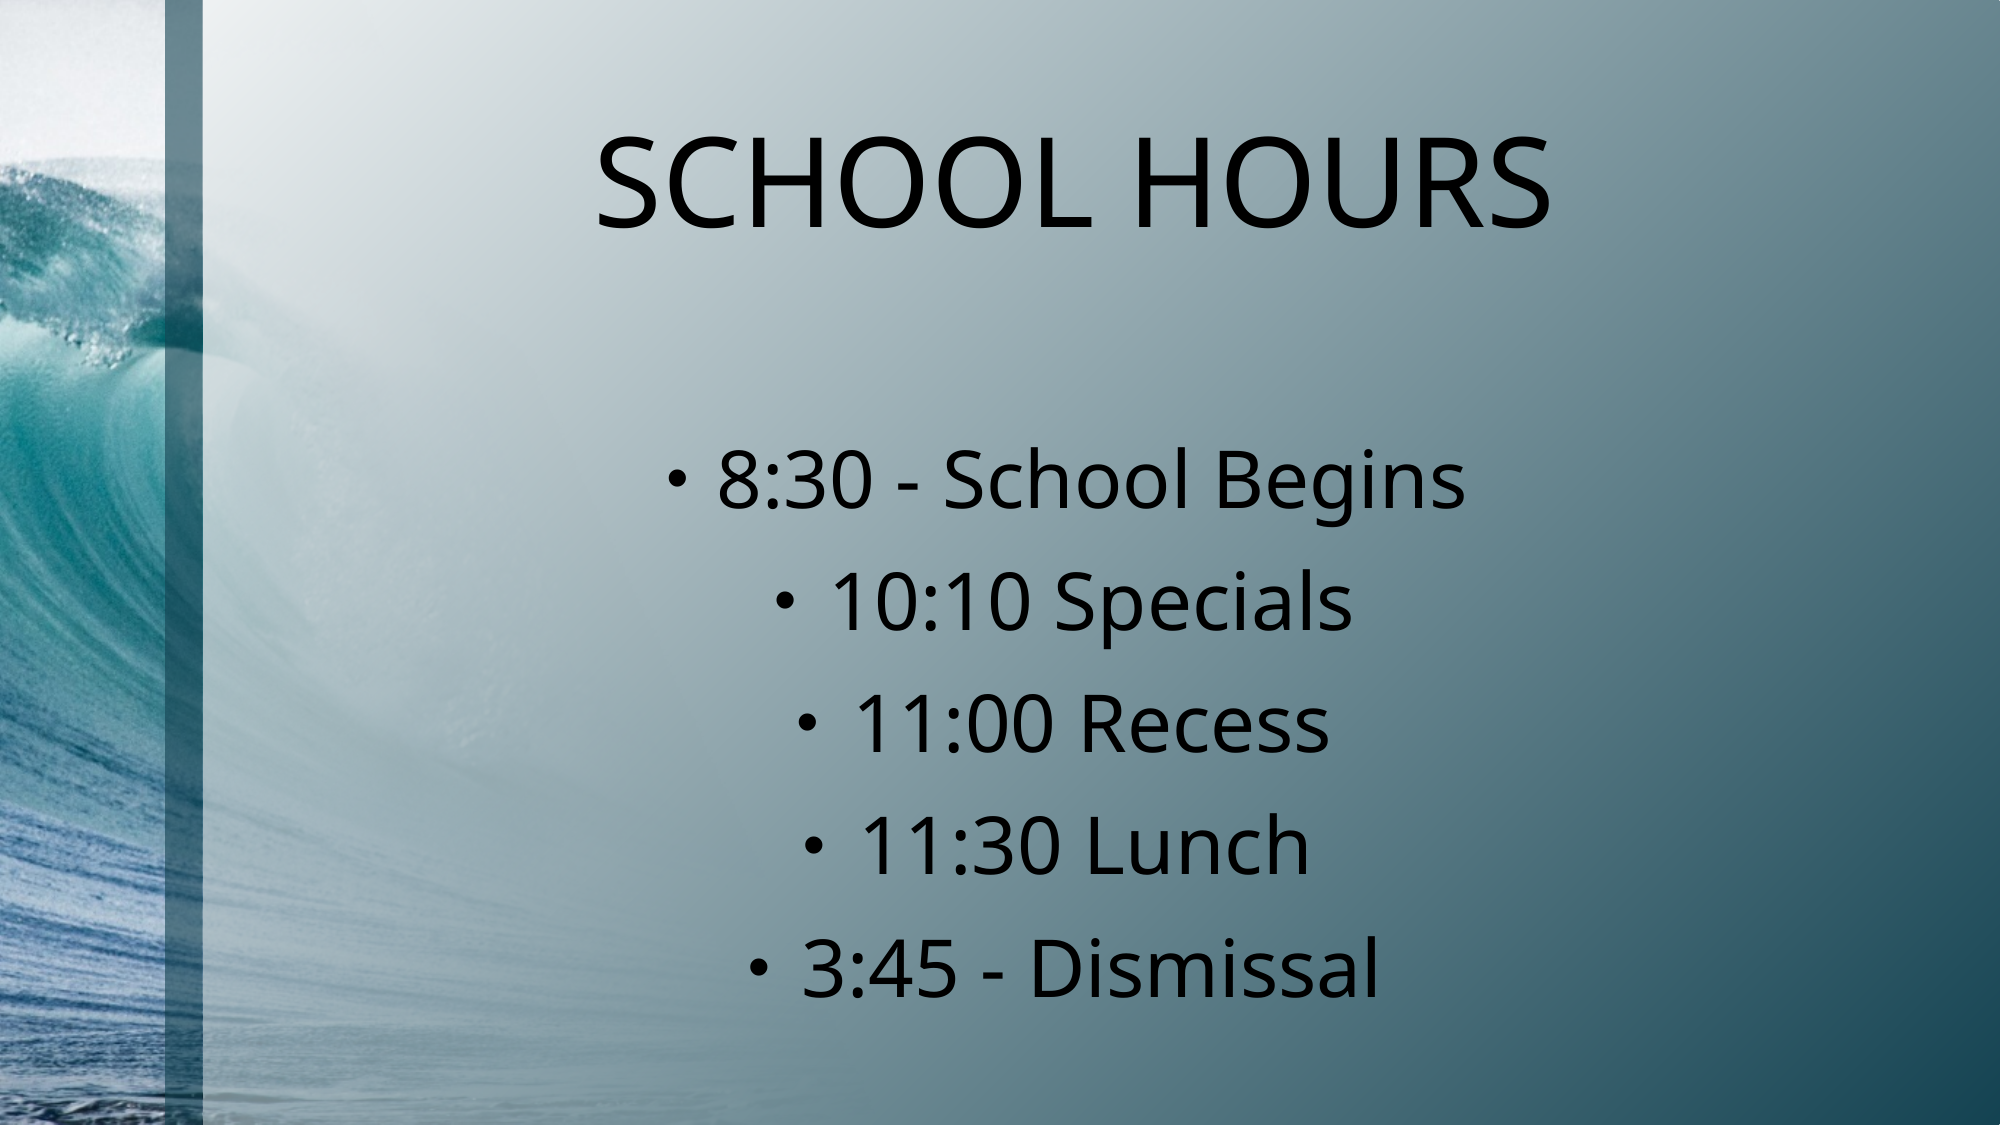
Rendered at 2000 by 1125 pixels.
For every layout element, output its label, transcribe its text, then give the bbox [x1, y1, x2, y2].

picture [0, 0, 2000, 1125]
list 8:30 - School Begins 10:10 Specials 11:00 Recess 11:30 Lunch 3:45 - Dismissal [324, 299, 1825, 1025]
title SCHOOL HOURS [324, 62, 1825, 263]
